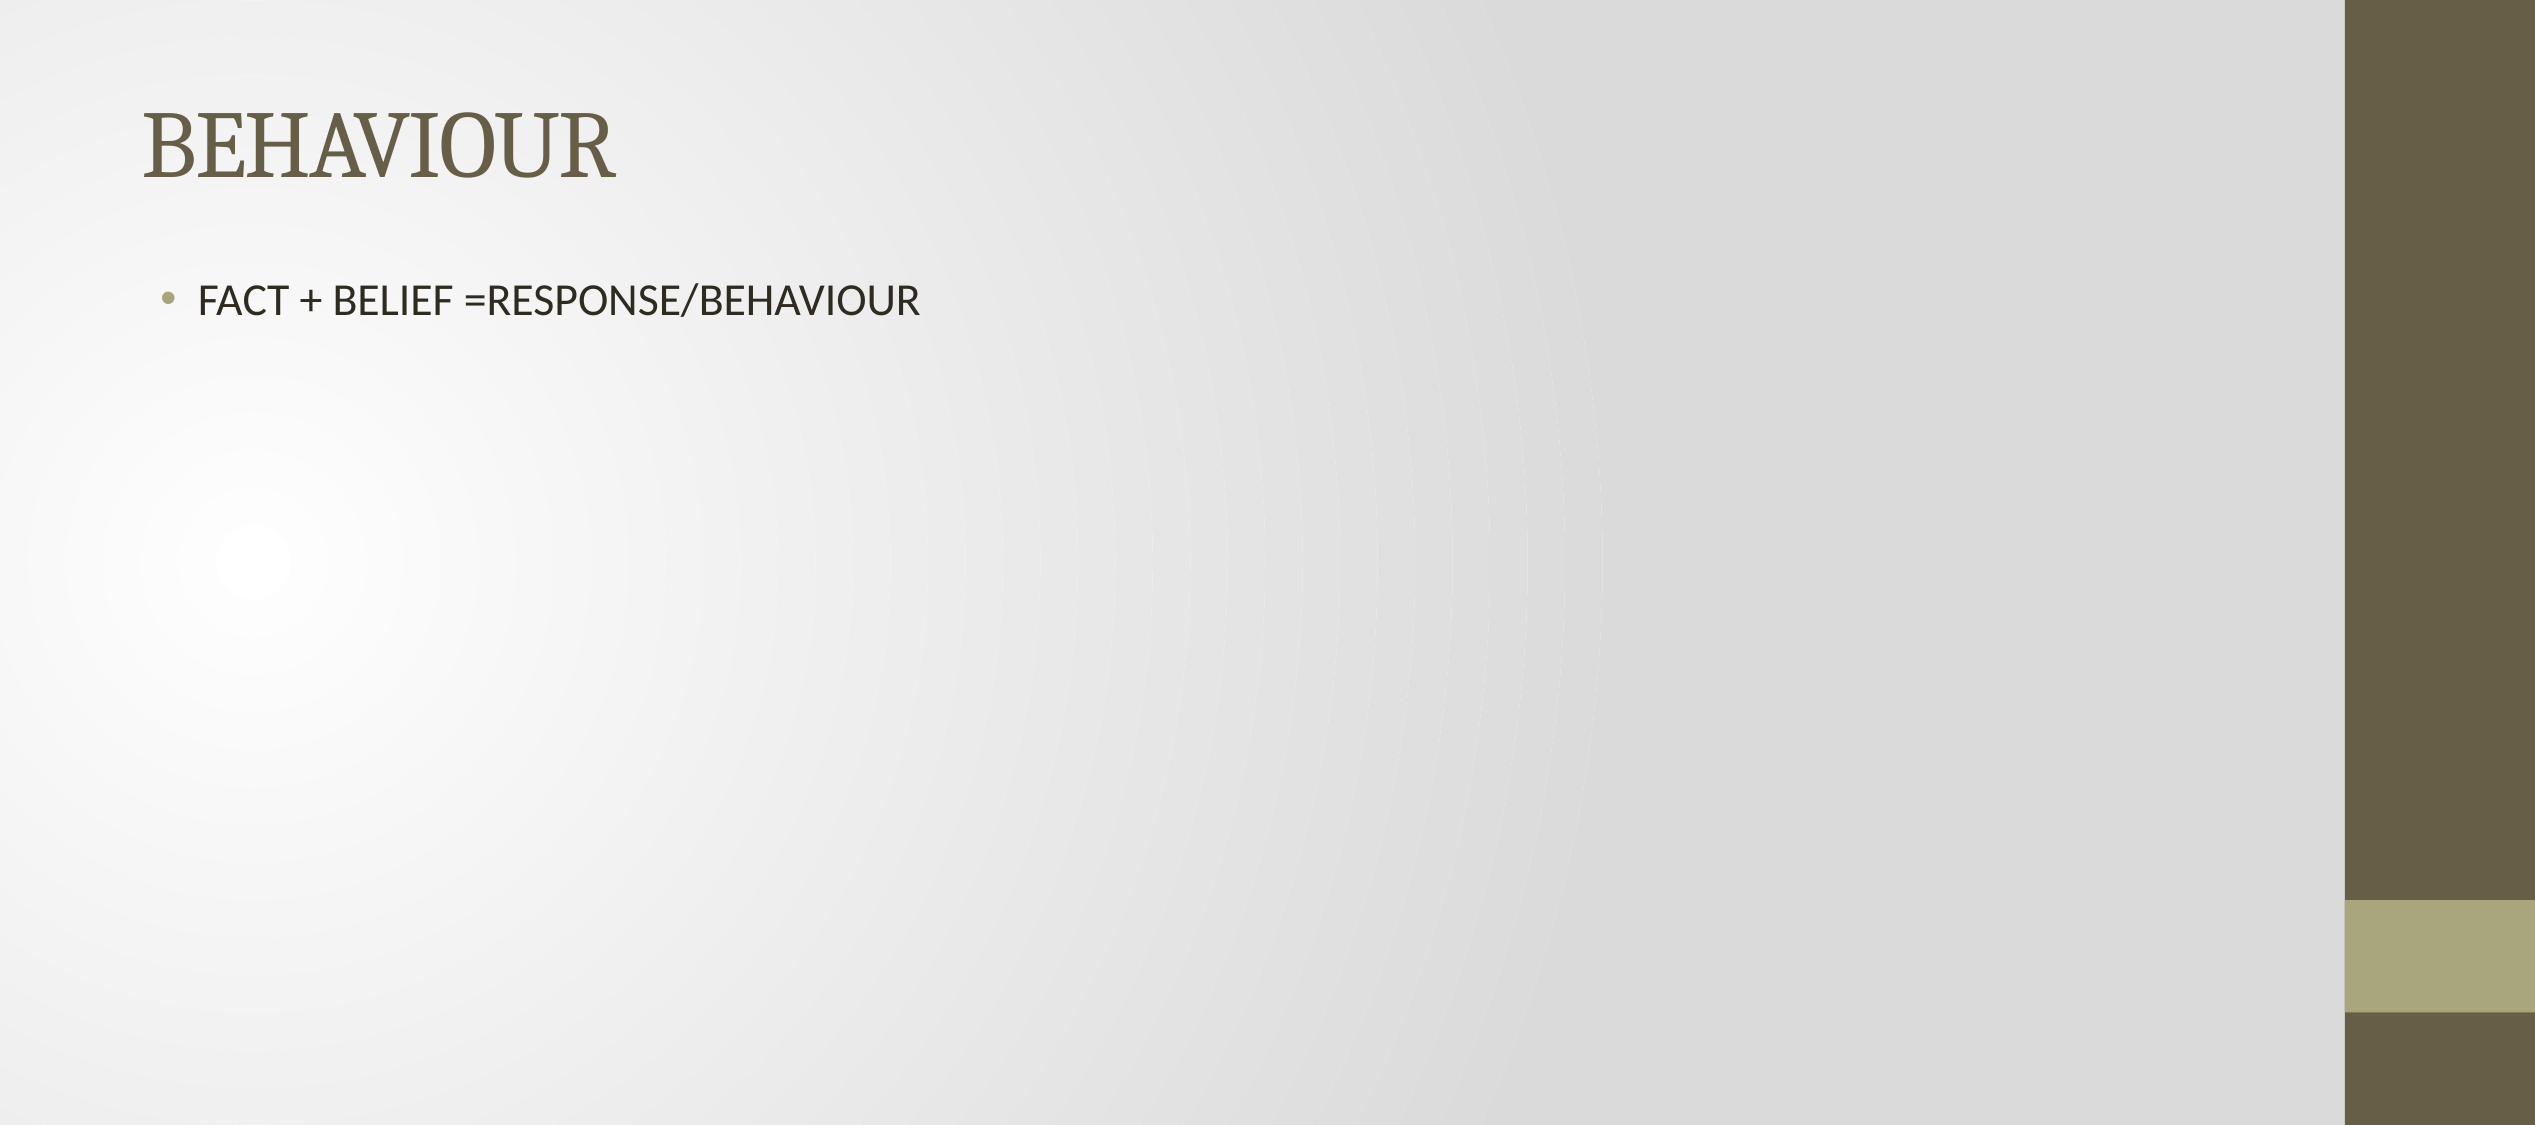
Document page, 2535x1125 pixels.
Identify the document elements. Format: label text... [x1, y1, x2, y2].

title BEHAVIOUR [126, 45, 2240, 233]
list FACT + BELIEF =RESPONSE/BEHAVIOUR [126, 262, 2240, 1050]
